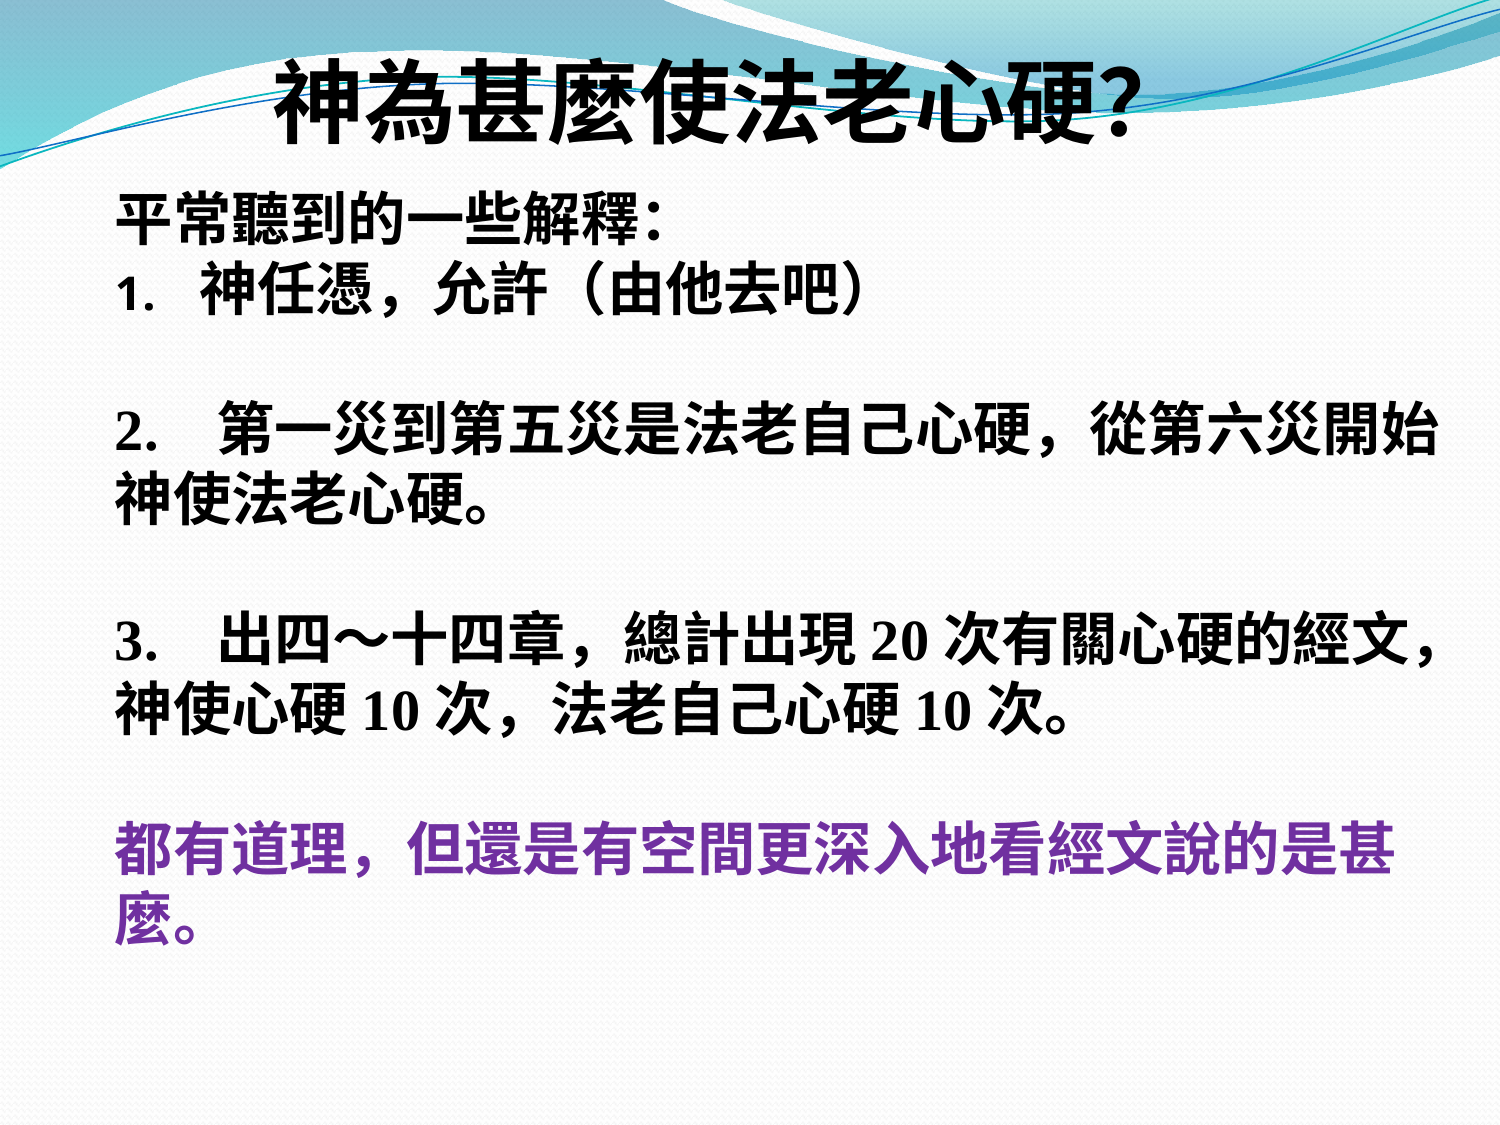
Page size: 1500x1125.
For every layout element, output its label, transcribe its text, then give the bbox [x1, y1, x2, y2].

title 神為甚麼使法老心硬？ [37, 37, 1425, 201]
text_box 平常聽到的一些解釋： 神任憑，允許（由他去吧） 2. 第一災到第五災是法老自己心硬，從第六災開始神使法老心硬。 3. 出四～十四章，總計出現20次有關心硬的經文，神使心硬10次，法老自己心硬10次。 都有道理，但還是有空間更深入地看經文說的是甚麼。 [99, 174, 1463, 1088]
